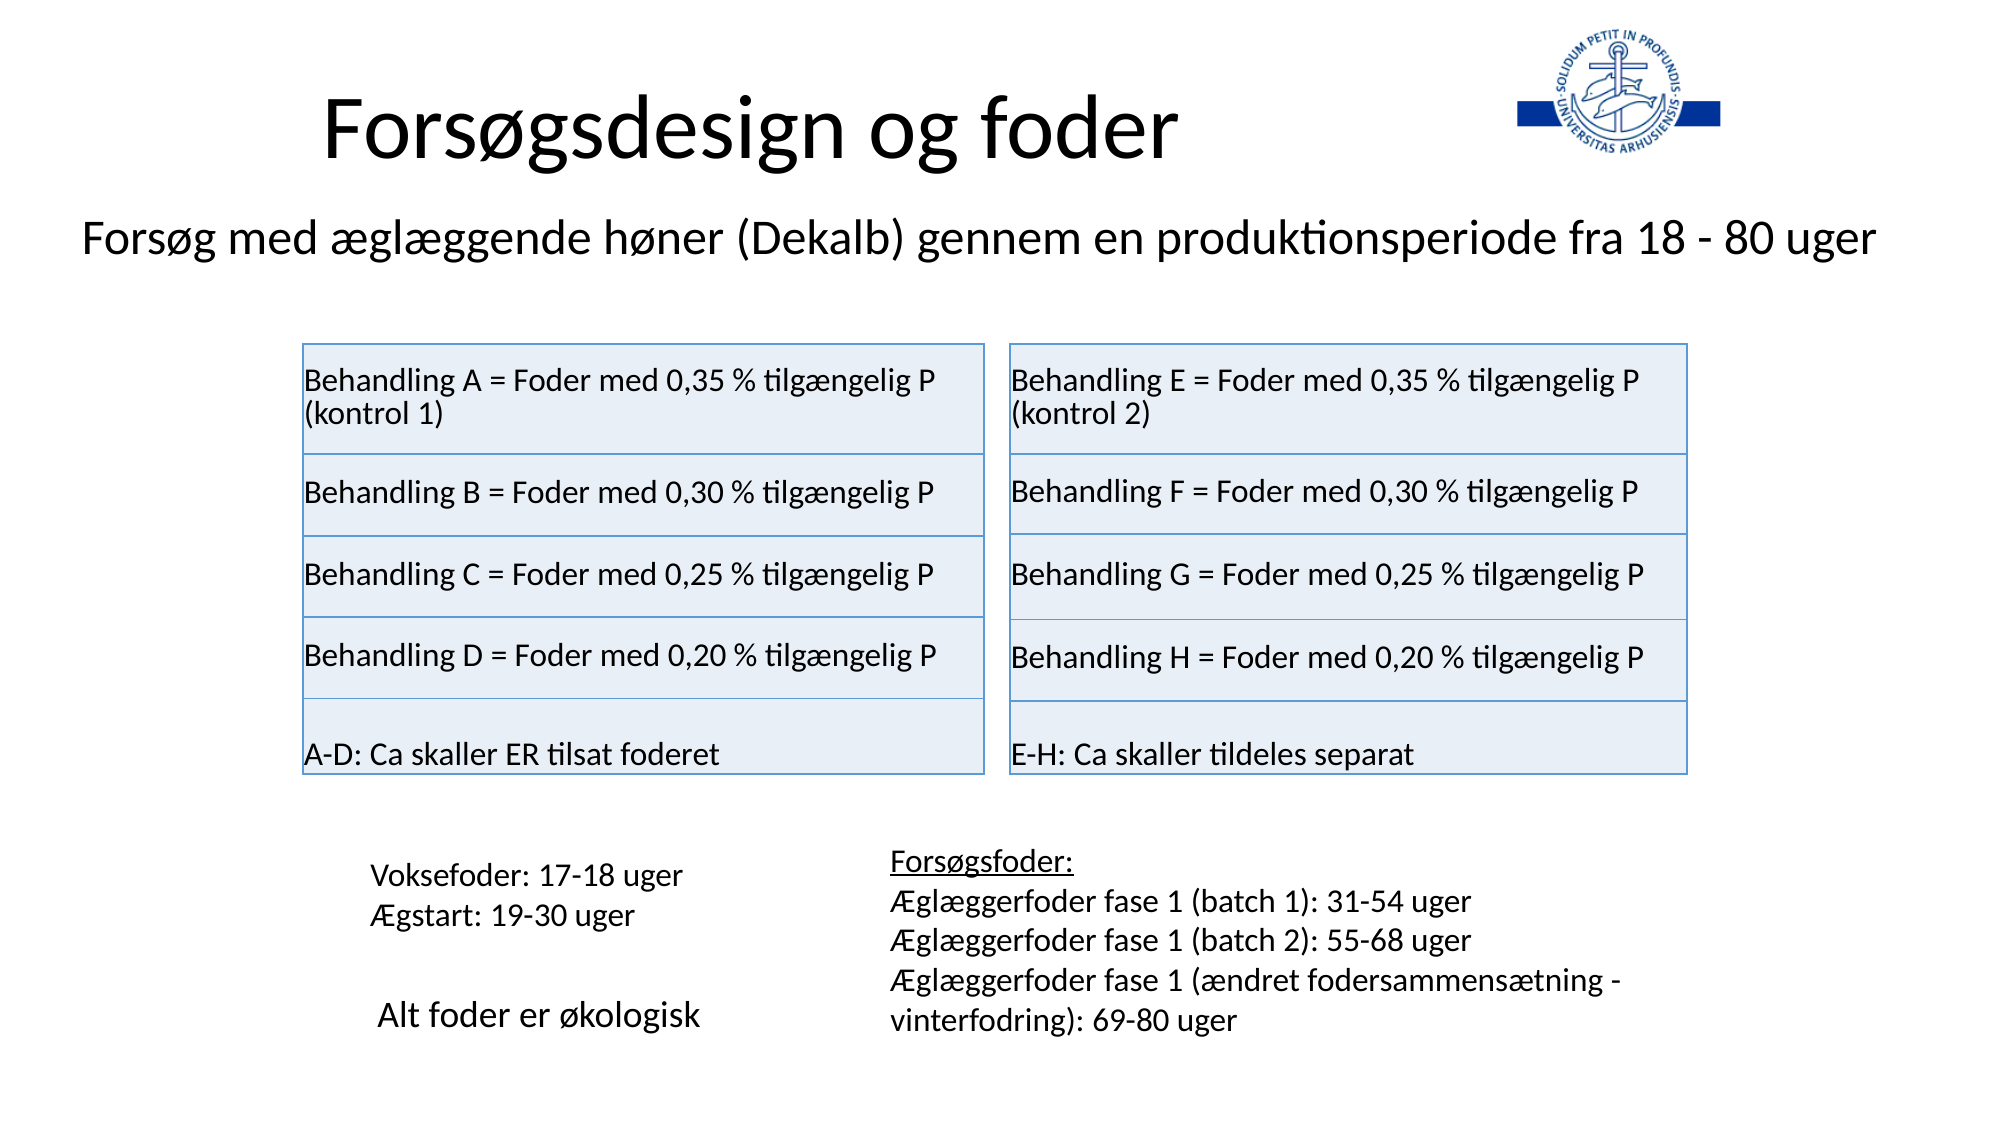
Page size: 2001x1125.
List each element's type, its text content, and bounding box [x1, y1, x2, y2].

table_cell E-H: Ca skaller tildeles separat [1011, 702, 1686, 773]
table_cell Behandling H = Foder med 0,20 % tilgængelig P [1011, 620, 1686, 700]
table_header Behandling E = Foder med 0,35 % tilgængelig P (kontrol 2) [1011, 345, 1686, 453]
table_cell A-D: Ca skaller ER tilsat foderet [304, 699, 983, 773]
table_cell Behandling B = Foder med 0,30 % tilgængelig P [304, 455, 983, 535]
text_box Forsøg med æglæggende høner (Dekalb) gennem en produktionsperiode fra 18 - 80 uger [67, 197, 1925, 317]
table_cell Behandling G = Foder med 0,25 % tilgængelig P [1011, 535, 1686, 619]
text_box Alt foder er økologisk [362, 982, 733, 1088]
title Forsøgsdesign og foder [159, 59, 1366, 197]
text_box Voksefoder: 17-18 uger Ægstart: 19-30 uger [355, 845, 736, 974]
table_cell Behandling F = Foder med 0,30 % tilgængelig P [1011, 455, 1686, 533]
picture [1517, 21, 1721, 161]
table_header Behandling A = Foder med 0,35 % tilgængelig P (kontrol 1) [304, 345, 983, 453]
table_cell Behandling C = Foder med 0,25 % tilgængelig P [304, 537, 983, 616]
table_cell Behandling D = Foder med 0,20 % tilgængelig P [304, 618, 983, 698]
text_box Forsøgsfoder: Æglæggerfoder fase 1 (batch 1): 31-54 uger Æglæggerfoder fase 1 (batch 2): 55-68 uger Æglæggerfoder fase 1 (ændret fodersammensætning - vinterfodring): 69-80 uger [875, 831, 1703, 1080]
